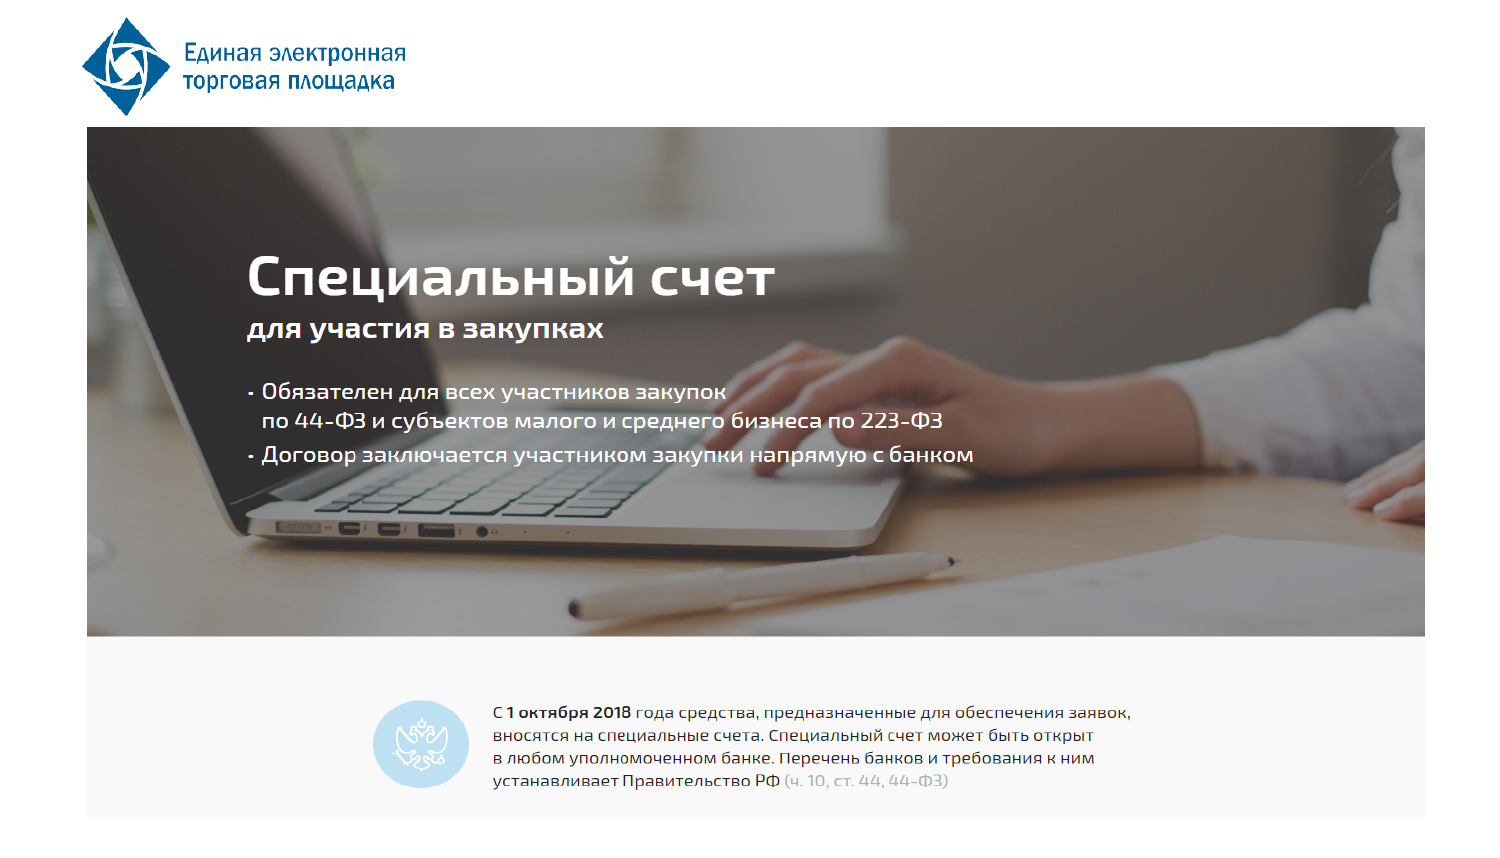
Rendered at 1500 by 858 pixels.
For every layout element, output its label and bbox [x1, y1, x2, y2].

picture [87, 127, 1426, 817]
text_box [81, 17, 405, 116]
